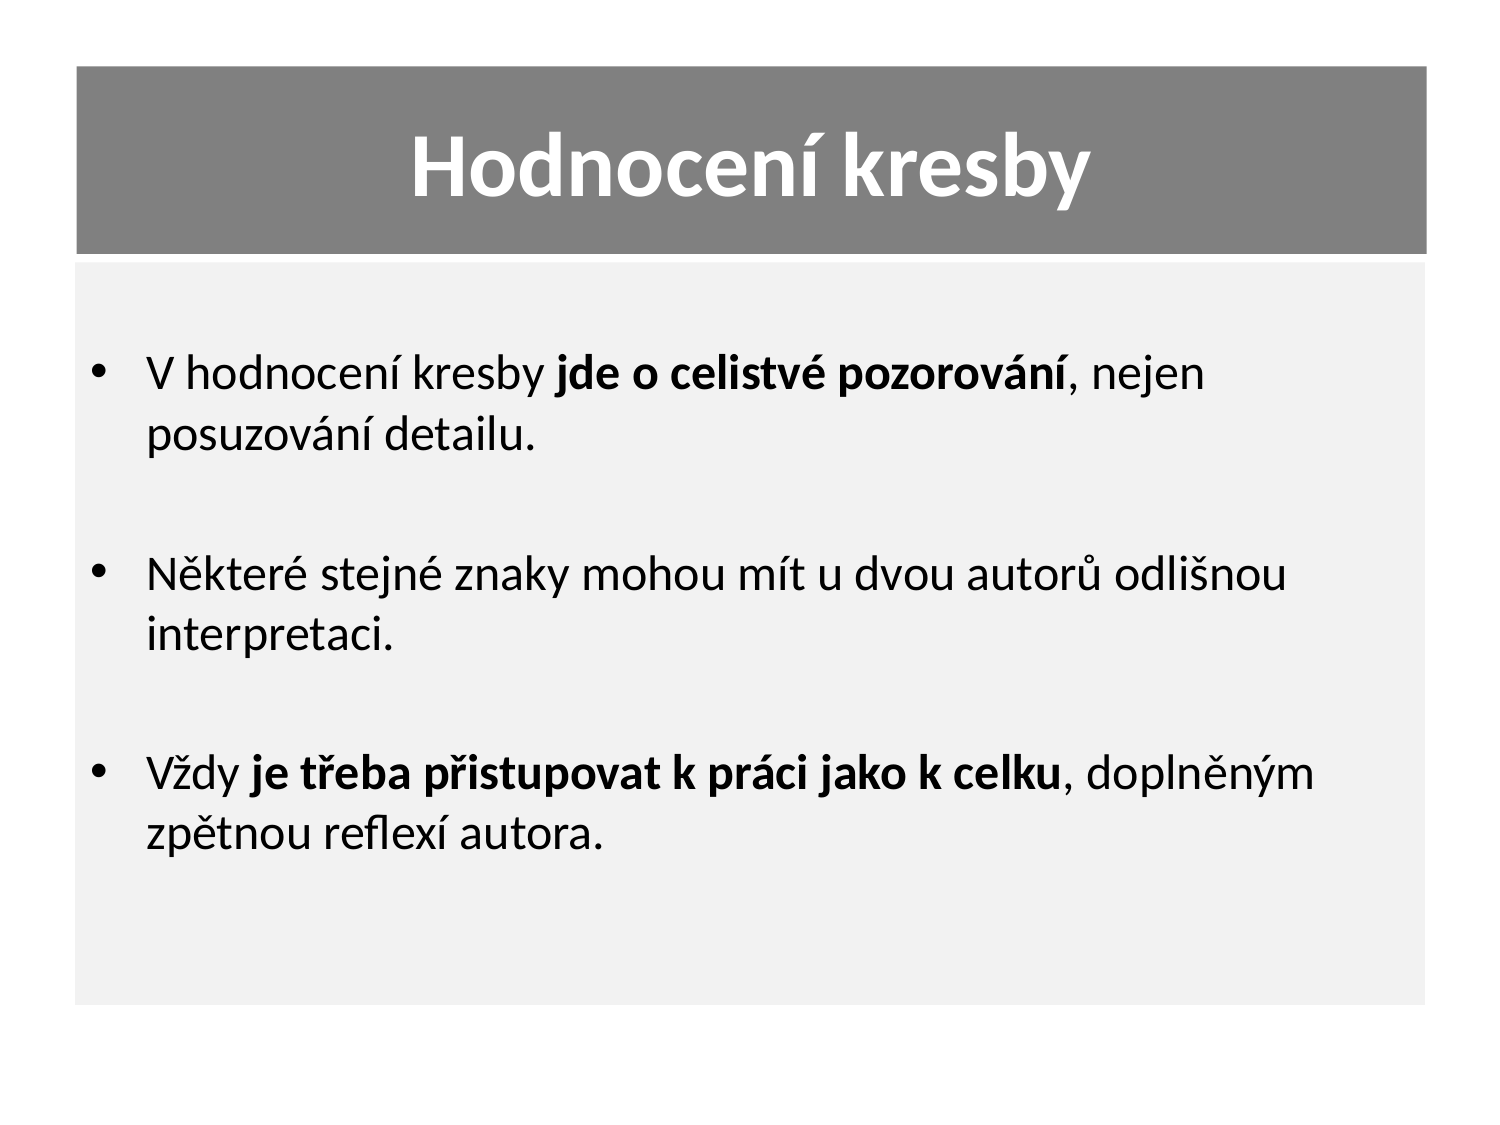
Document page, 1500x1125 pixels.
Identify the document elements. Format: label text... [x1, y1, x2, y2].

list V hodnocení kresby jde o celistvé pozorování, nejen posuzování detailu. Některé stejné znaky mohou mít u dvou autorů odlišnou interpretaci. Vždy je třeba přistupovat k práci jako k celku, doplněným zpětnou reflexí autora. [75, 262, 1425, 1005]
text_box Hodnocení kresby [76, 66, 1427, 254]
